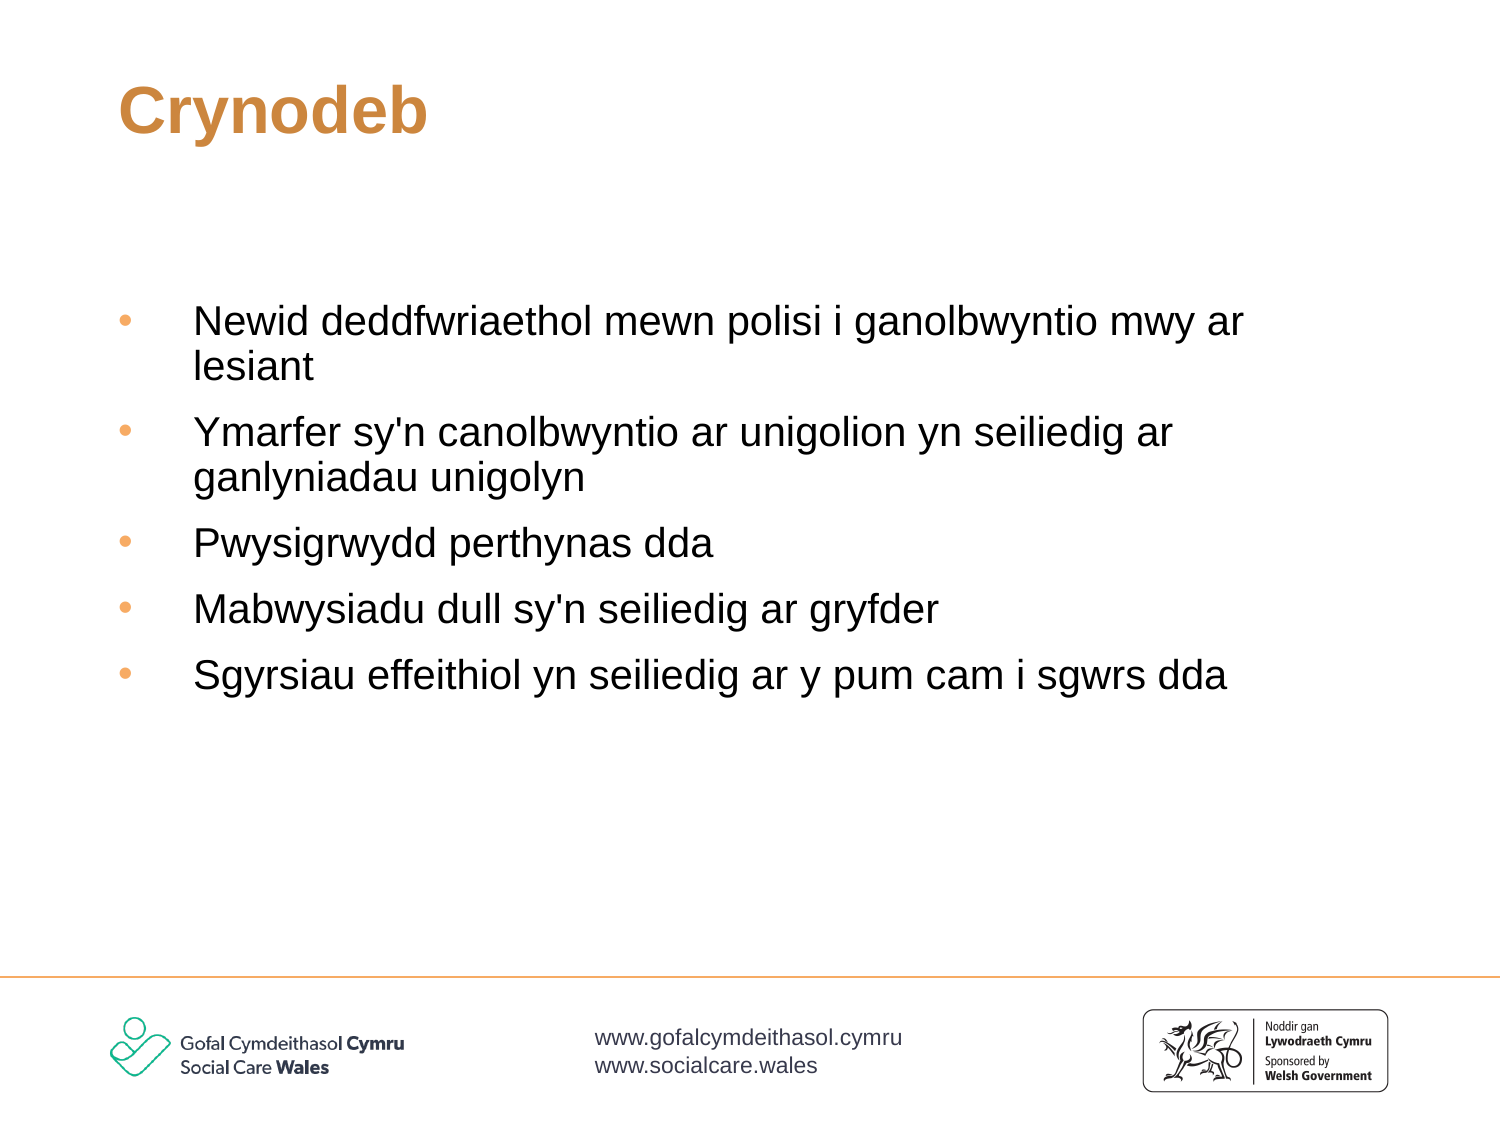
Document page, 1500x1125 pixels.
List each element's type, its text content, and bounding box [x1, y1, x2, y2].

list Newid deddfwriaethol mewn polisi i ganolbwyntio mwy ar lesiant Ymarfer sy'n canolbwyntio ar unigolion yn seiliedig ar ganlyniadau unigolyn Pwysigrwydd perthynas dda Mabwysiadu dull sy'n seiliedig ar gryfder Sgyrsiau effeithiol yn seiliedig ar y pum cam i sgwrs dda [103, 292, 1387, 889]
title Crynodeb [103, 68, 1110, 238]
picture [1137, 995, 1395, 1106]
